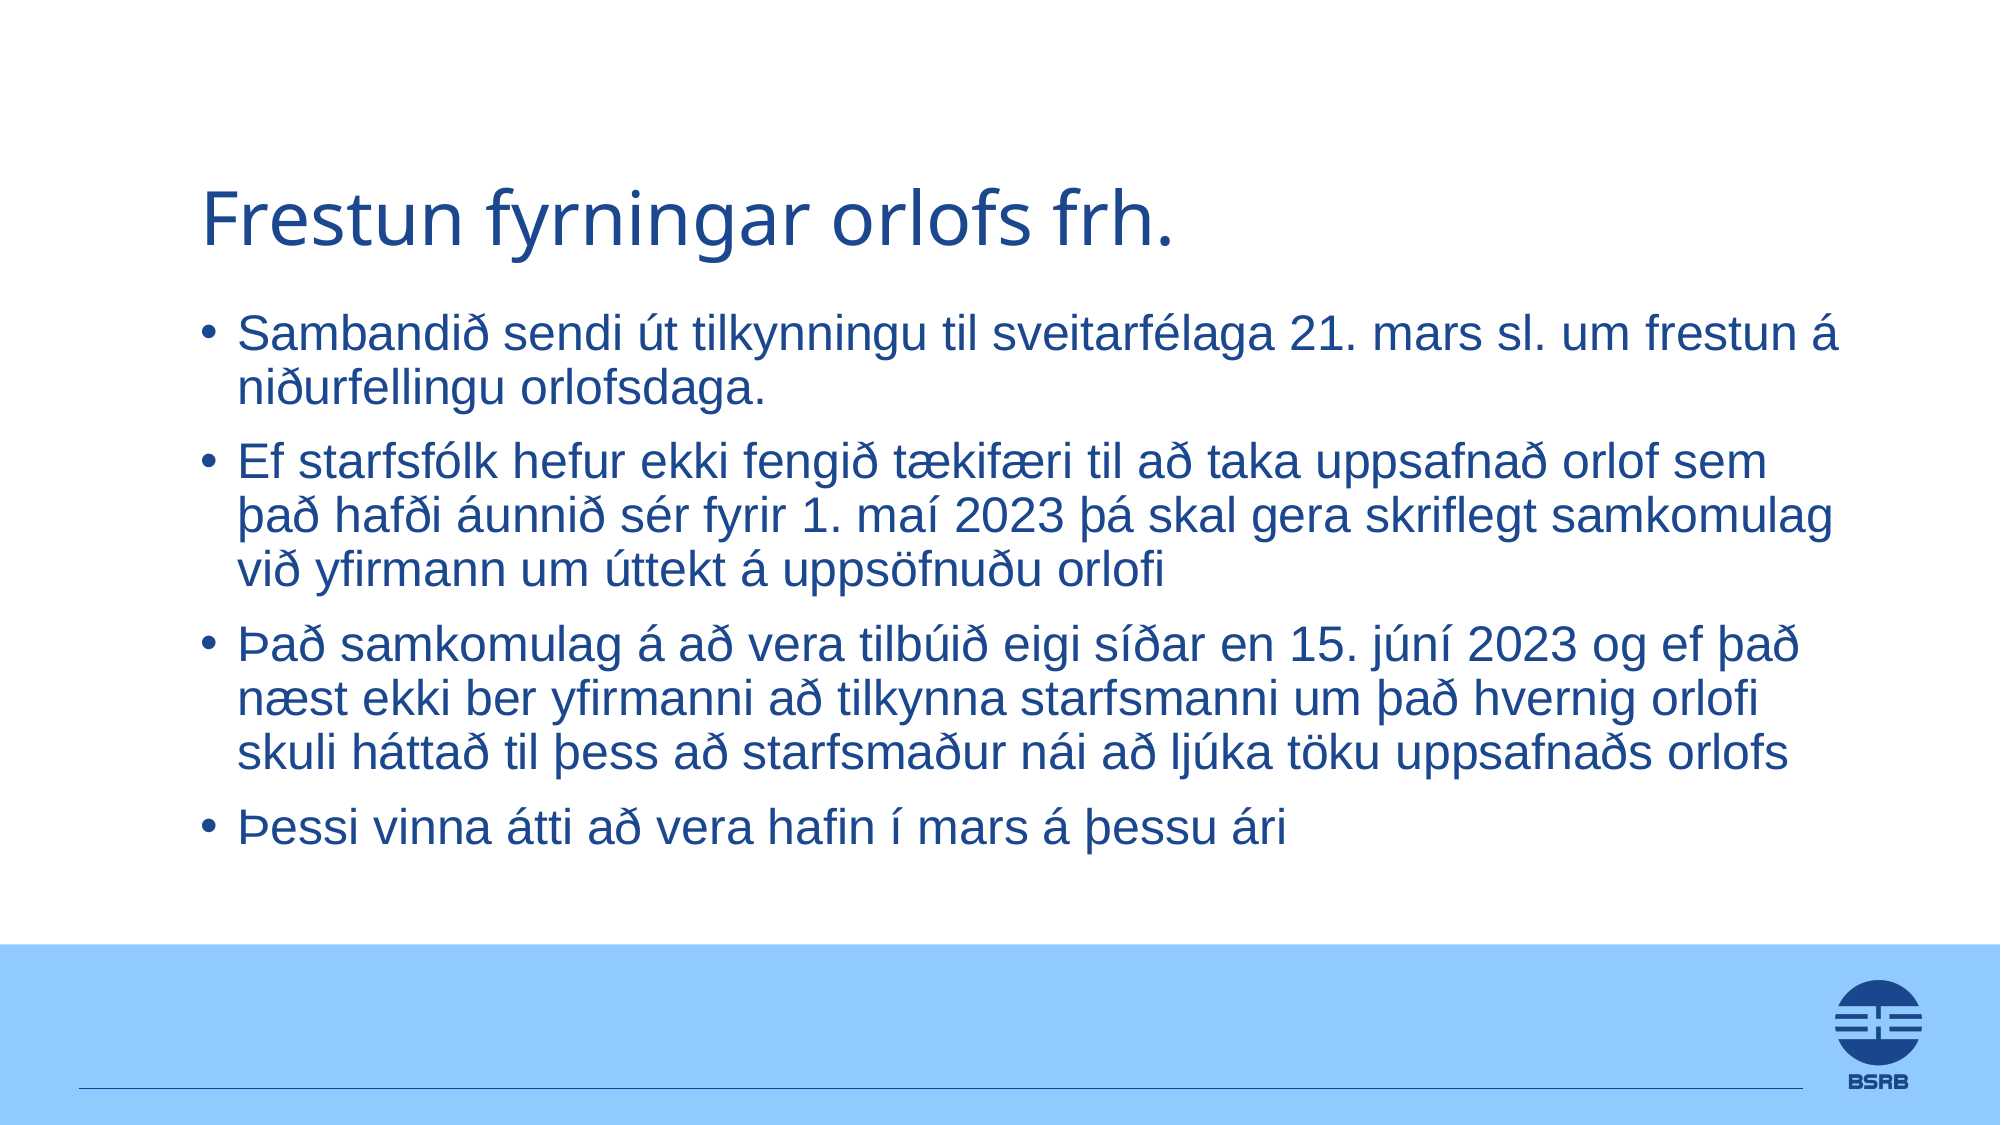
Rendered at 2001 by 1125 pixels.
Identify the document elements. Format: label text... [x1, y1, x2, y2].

picture [1835, 980, 1922, 1089]
list Sambandið sendi út tilkynningu til sveitarfélaga 21. mars sl. um frestun á niðurfellingu orlofsdaga. Ef starfsfólk hefur ekki fengið tækifæri til að taka uppsafnað orlof sem það hafði áunnið sér fyrir 1. maí 2023 þá skal gera skriflegt samkomulag við yfirmann um úttekt á uppsöfnuðu orlofi Það samkomulag á að vera tilbúið eigi síðar en 15. júní 2023 og ef það næst ekki ber yfirmanni að tilkynna starfsmanni um það hvernig orlofi skuli háttað til þess að starfsmaður nái að ljúka töku uppsafnaðs orlofs Þessi vinna átti að vera hafin í mars á þessu ári [184, 299, 1863, 908]
title Frestun fyrningar orlofs frh. [184, 170, 1863, 271]
